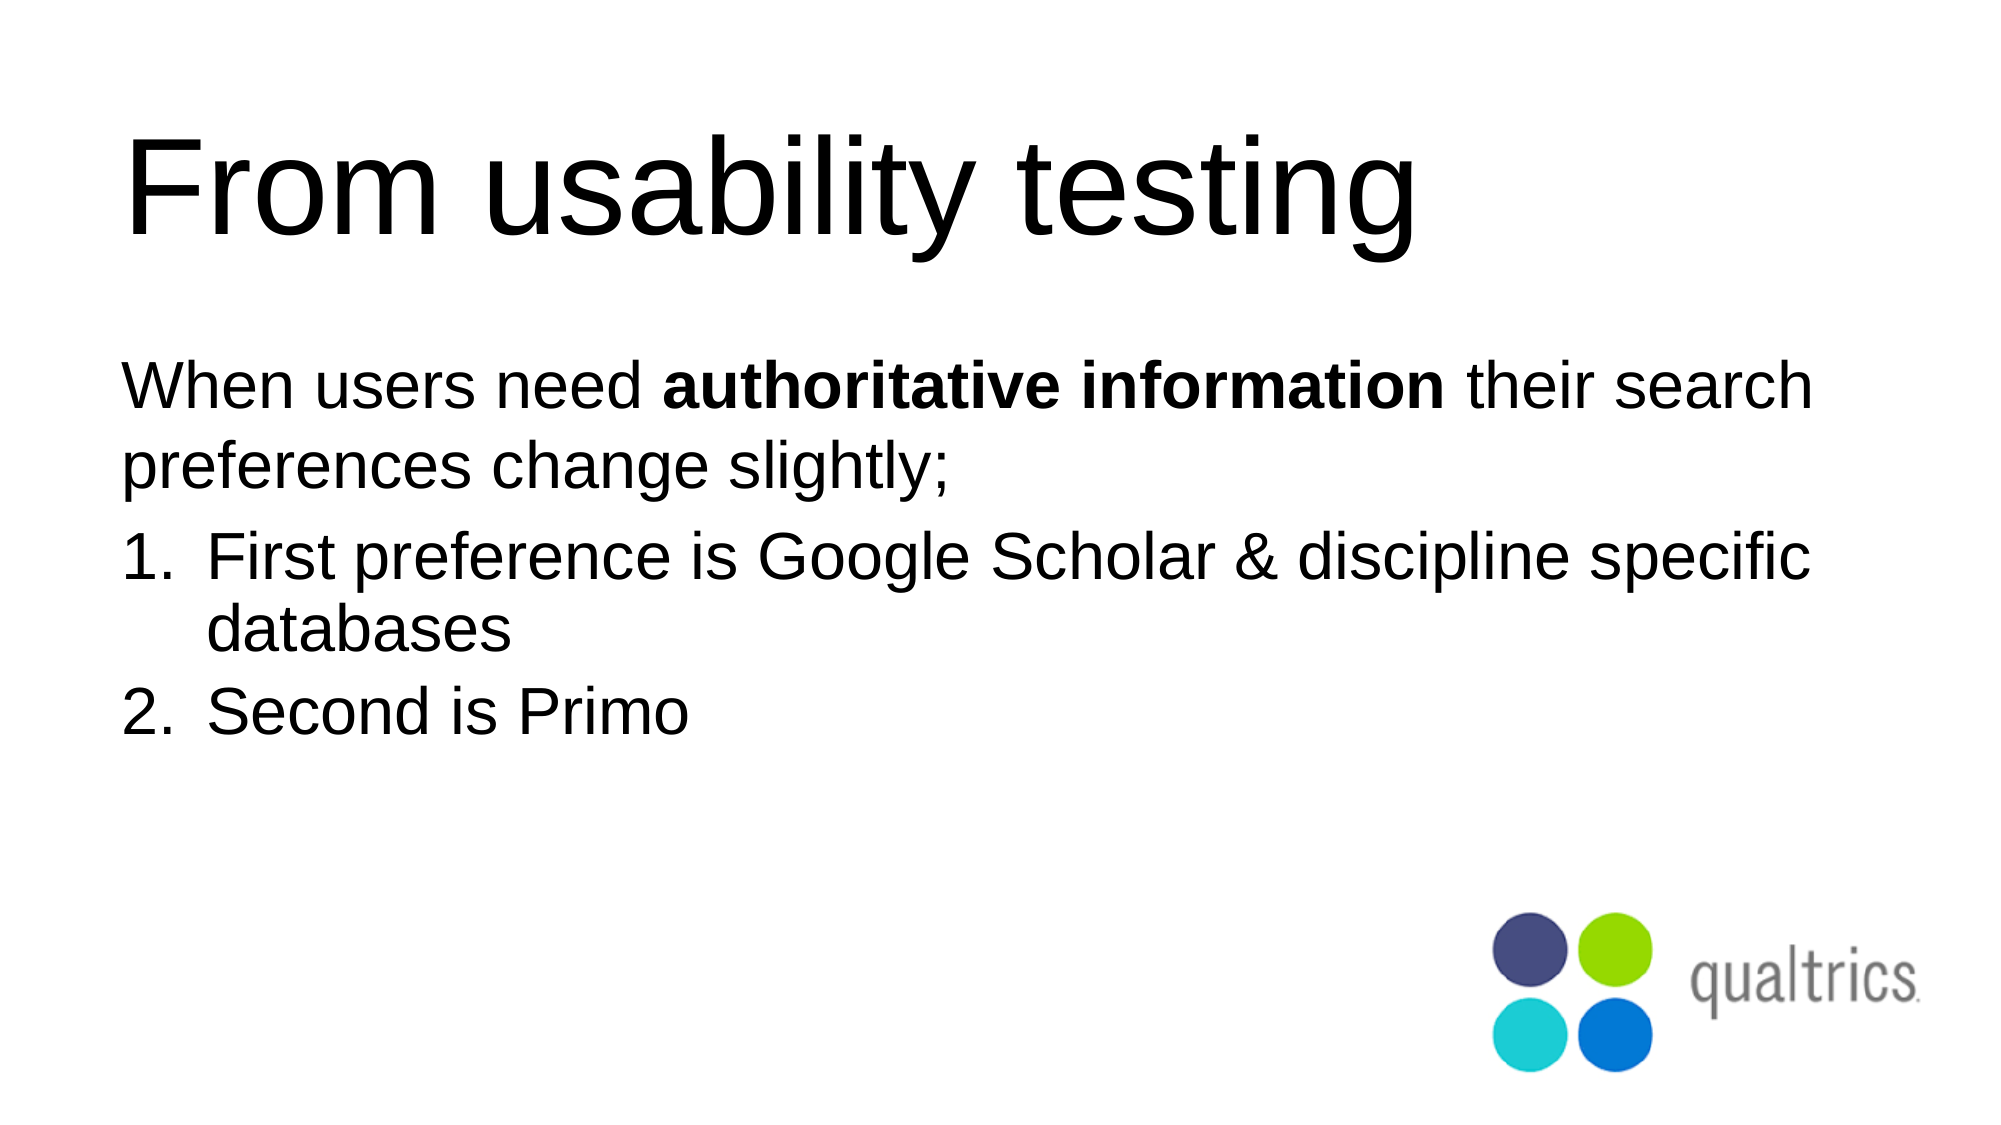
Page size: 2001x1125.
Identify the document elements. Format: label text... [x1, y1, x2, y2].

picture [1471, 887, 1937, 1105]
subtitle From usability testing [108, 90, 1893, 269]
text_box When users need authoritative information their search preferences change slightly; First preference is Google Scholar & discipline specific databases Second is Primo [106, 334, 1881, 1020]
